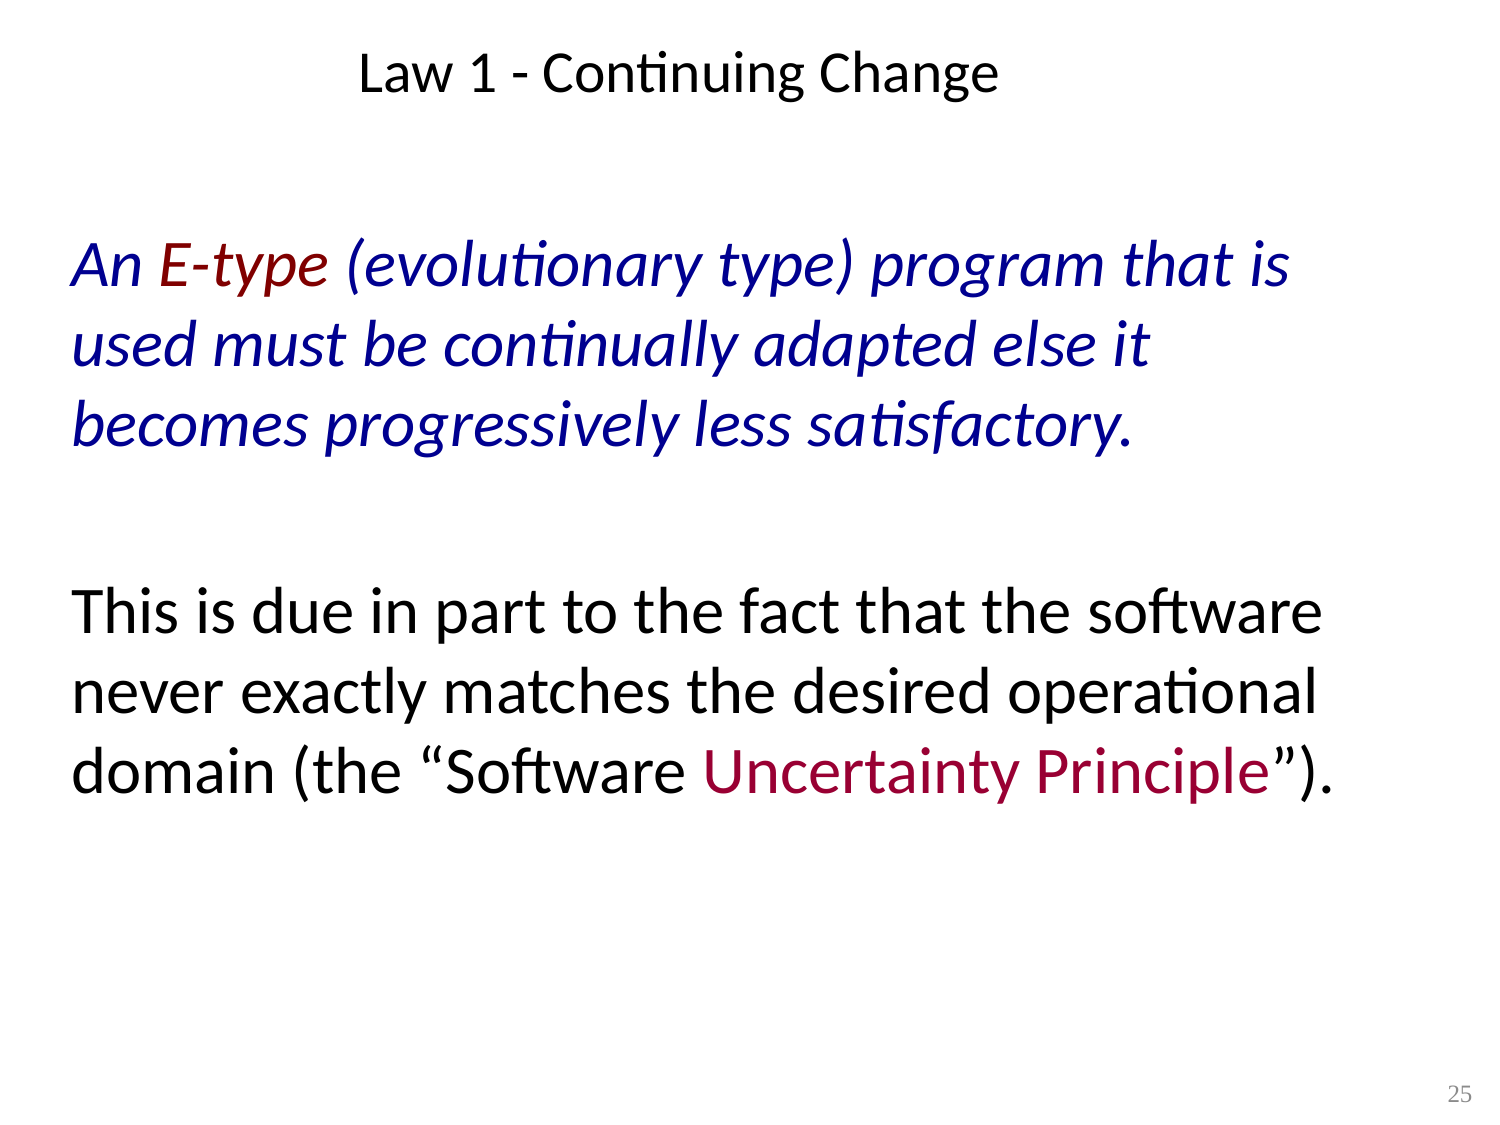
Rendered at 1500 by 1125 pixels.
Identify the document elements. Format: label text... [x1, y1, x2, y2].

title Law 1 - Continuing Change [0, 24, 1275, 113]
list An E-type (evolutionary type) program that is used must be continually adapted else it becomes progressively less satisfactory. This is due in part to the fact that the software never exactly matches the desired operational domain (the “Software Uncertainty Principle”). [0, 212, 1400, 1006]
